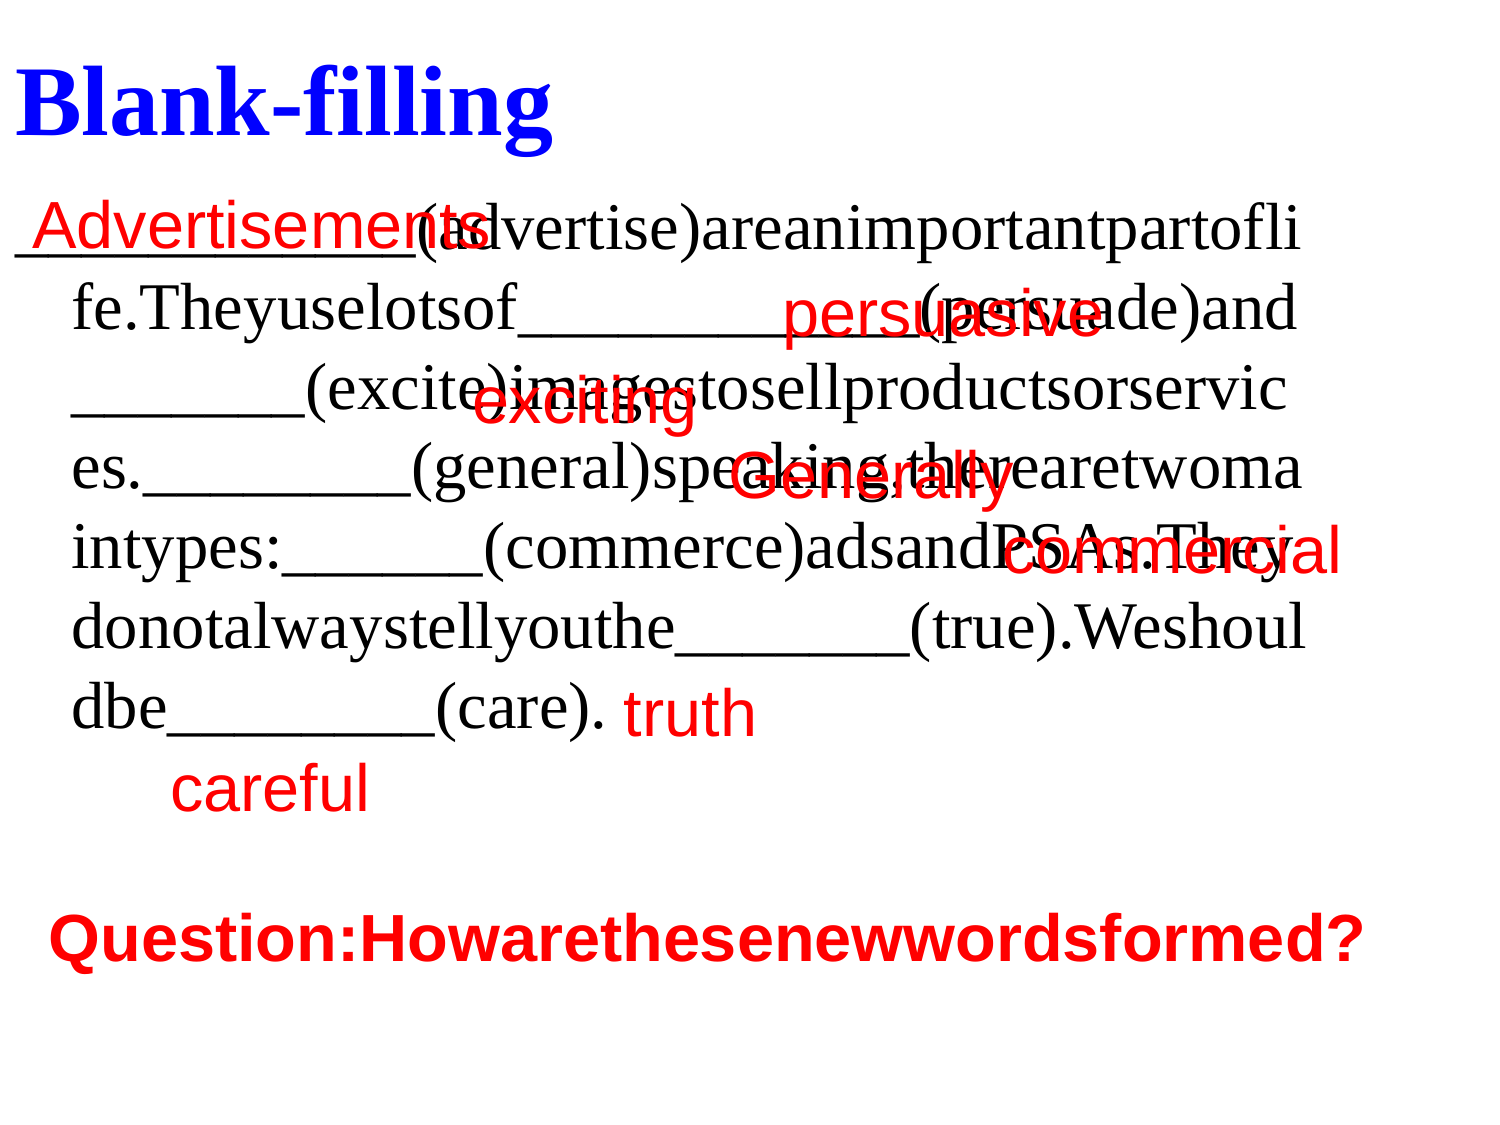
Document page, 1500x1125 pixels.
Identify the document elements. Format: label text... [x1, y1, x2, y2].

text_box commercial [987, 499, 1358, 595]
text_box exciting [457, 349, 713, 445]
text_box careful [155, 737, 385, 833]
text_box Generally [714, 424, 1029, 520]
text_box Question:Howarethesenewwordsformed? [33, 887, 1383, 983]
text_box truth [609, 662, 772, 758]
text_box persuasive [767, 262, 1120, 358]
text_box Advertisements [17, 174, 507, 270]
list ____________(advertise)areanimportantpartoflife.Theyuselotsof____________(persuade)and_______(excite)imagestosellproductsorservices.________(general)speaking,therearetwomaintypes:______(commerce)adsandPSAs.Theydonotalwaystellyouthe_______(true).Weshouldbe________(care). [0, 174, 1325, 1025]
title Blank-filling [0, 27, 1225, 163]
